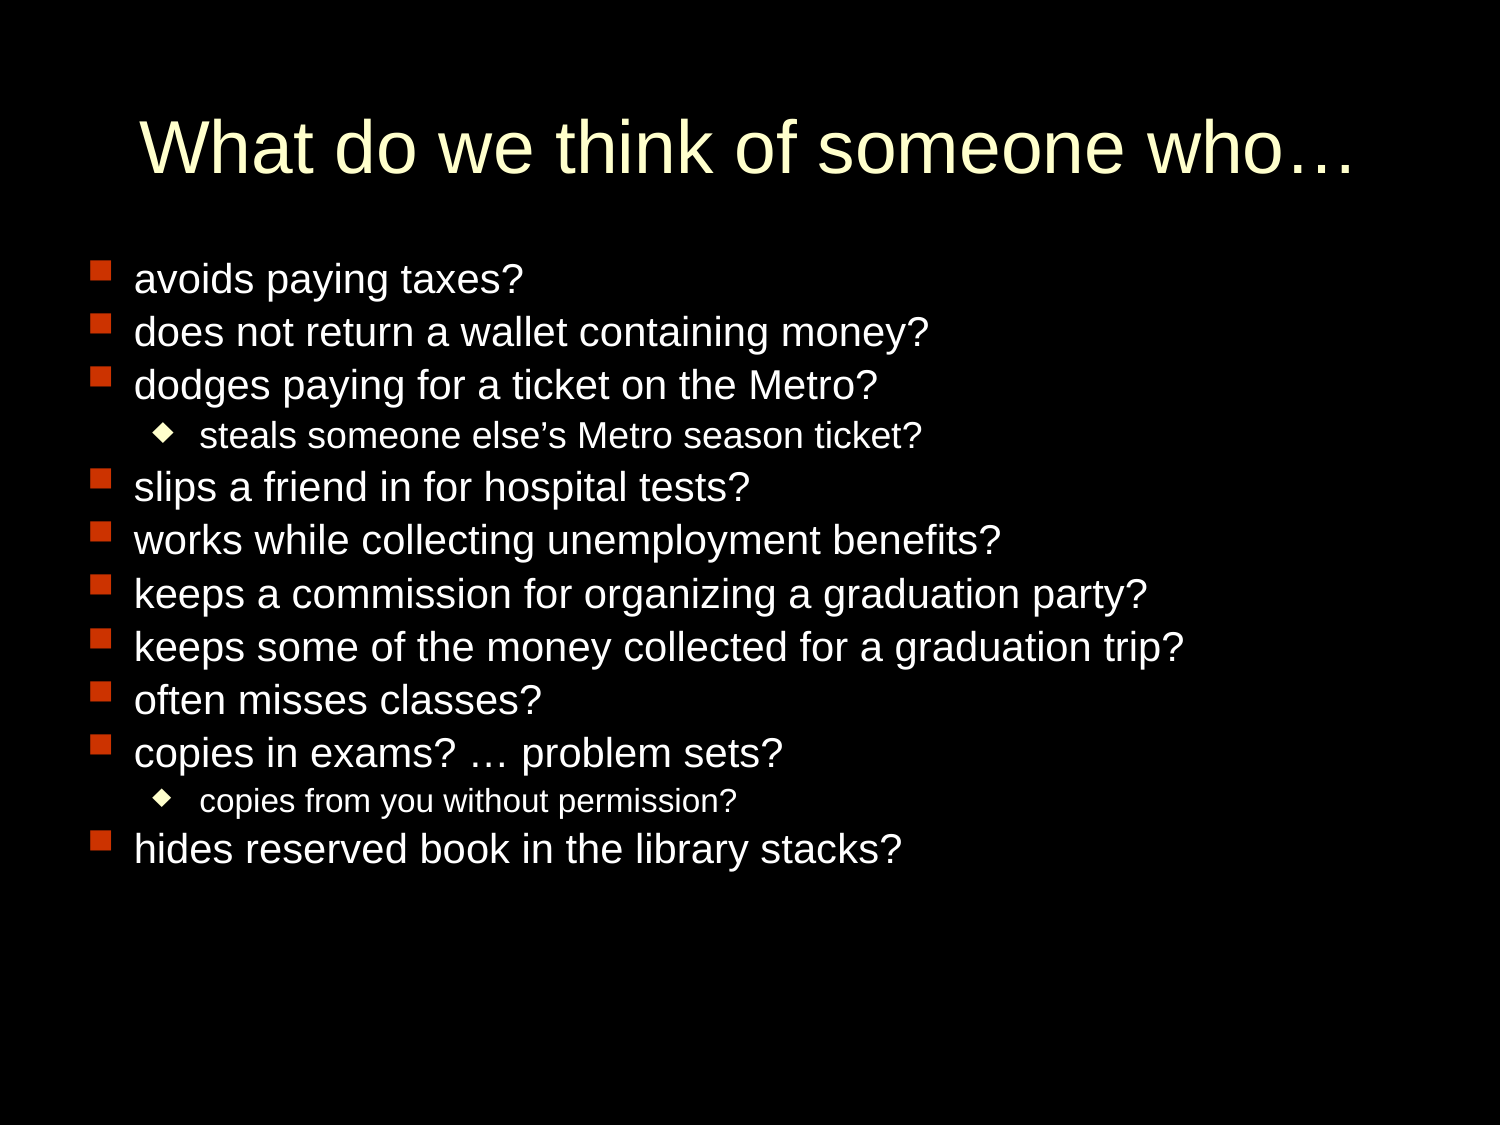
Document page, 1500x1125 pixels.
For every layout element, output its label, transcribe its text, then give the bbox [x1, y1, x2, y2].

title What do we think of someone who… [112, 50, 1388, 238]
list avoids paying taxes? does not return a wallet containing money? dodges paying for a ticket on the Metro? steals someone else’s Metro season ticket? slips a friend in for hospital tests? works while collecting unemployment benefits? keeps a commission for organizing a graduation party? keeps some of the money collected for a graduation trip? often misses classes? copies in exams? … problem sets? copies from you without permission? hides reserved book in the library stacks? [62, 249, 1425, 1063]
